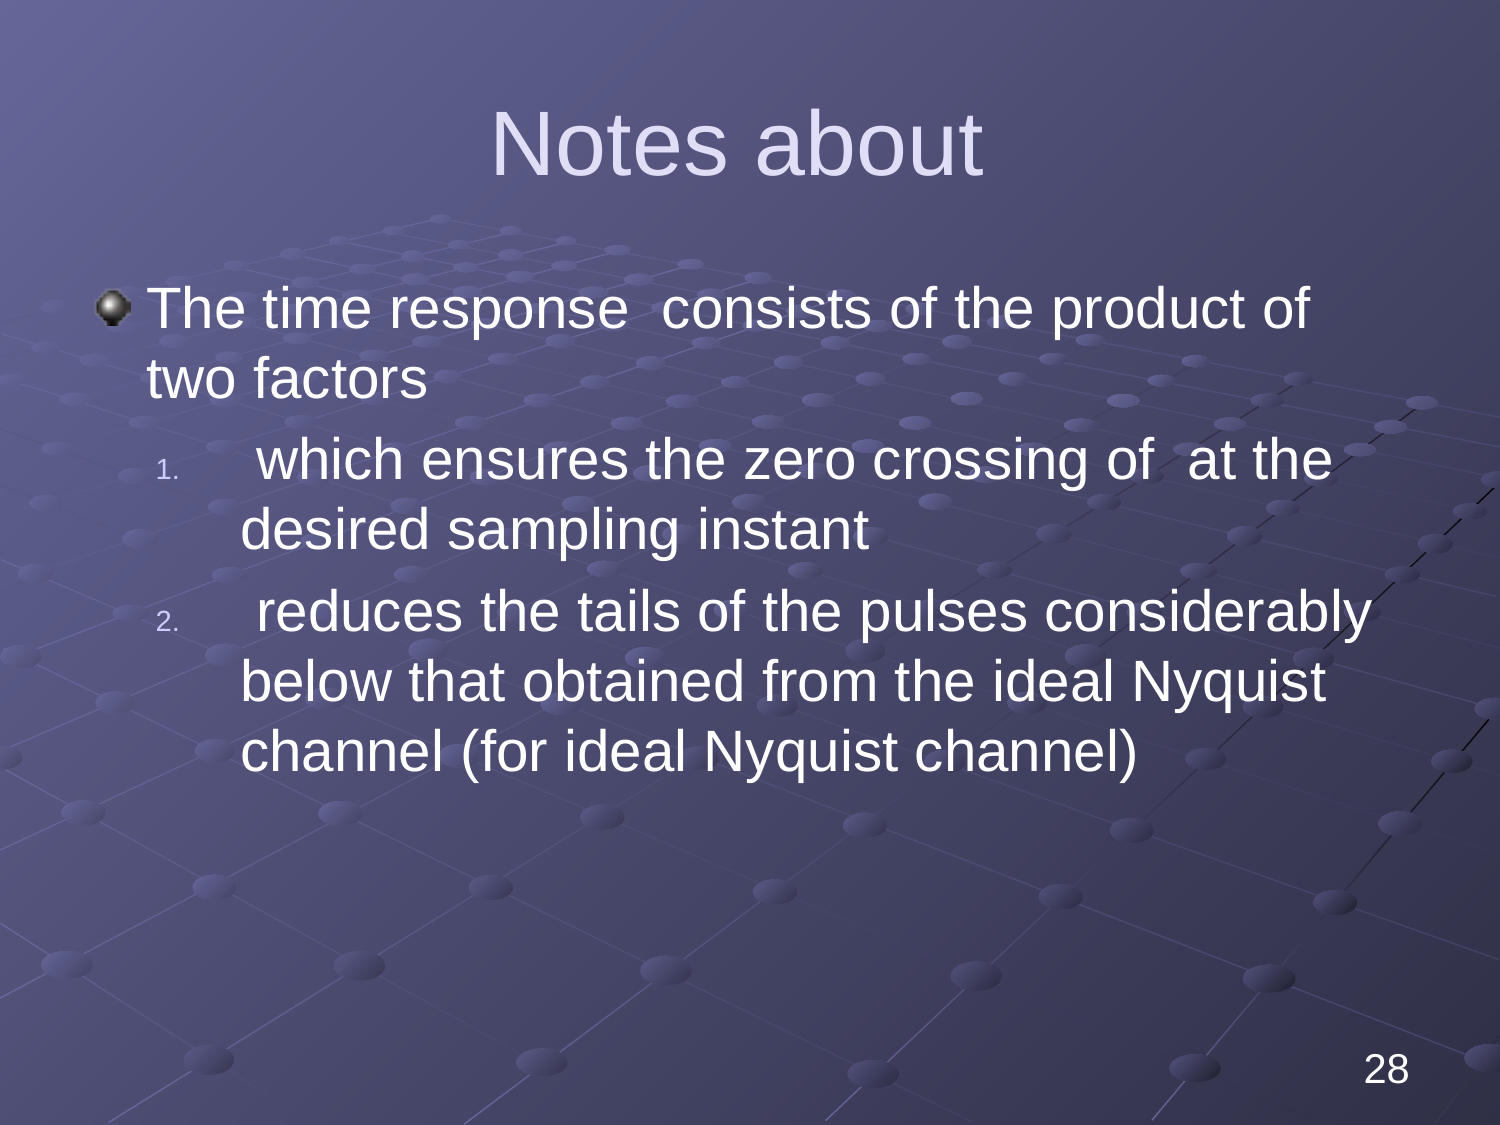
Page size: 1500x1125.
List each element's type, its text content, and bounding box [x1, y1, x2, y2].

slide_number 28 [1074, 1024, 1425, 1100]
picture [90, 284, 131, 326]
